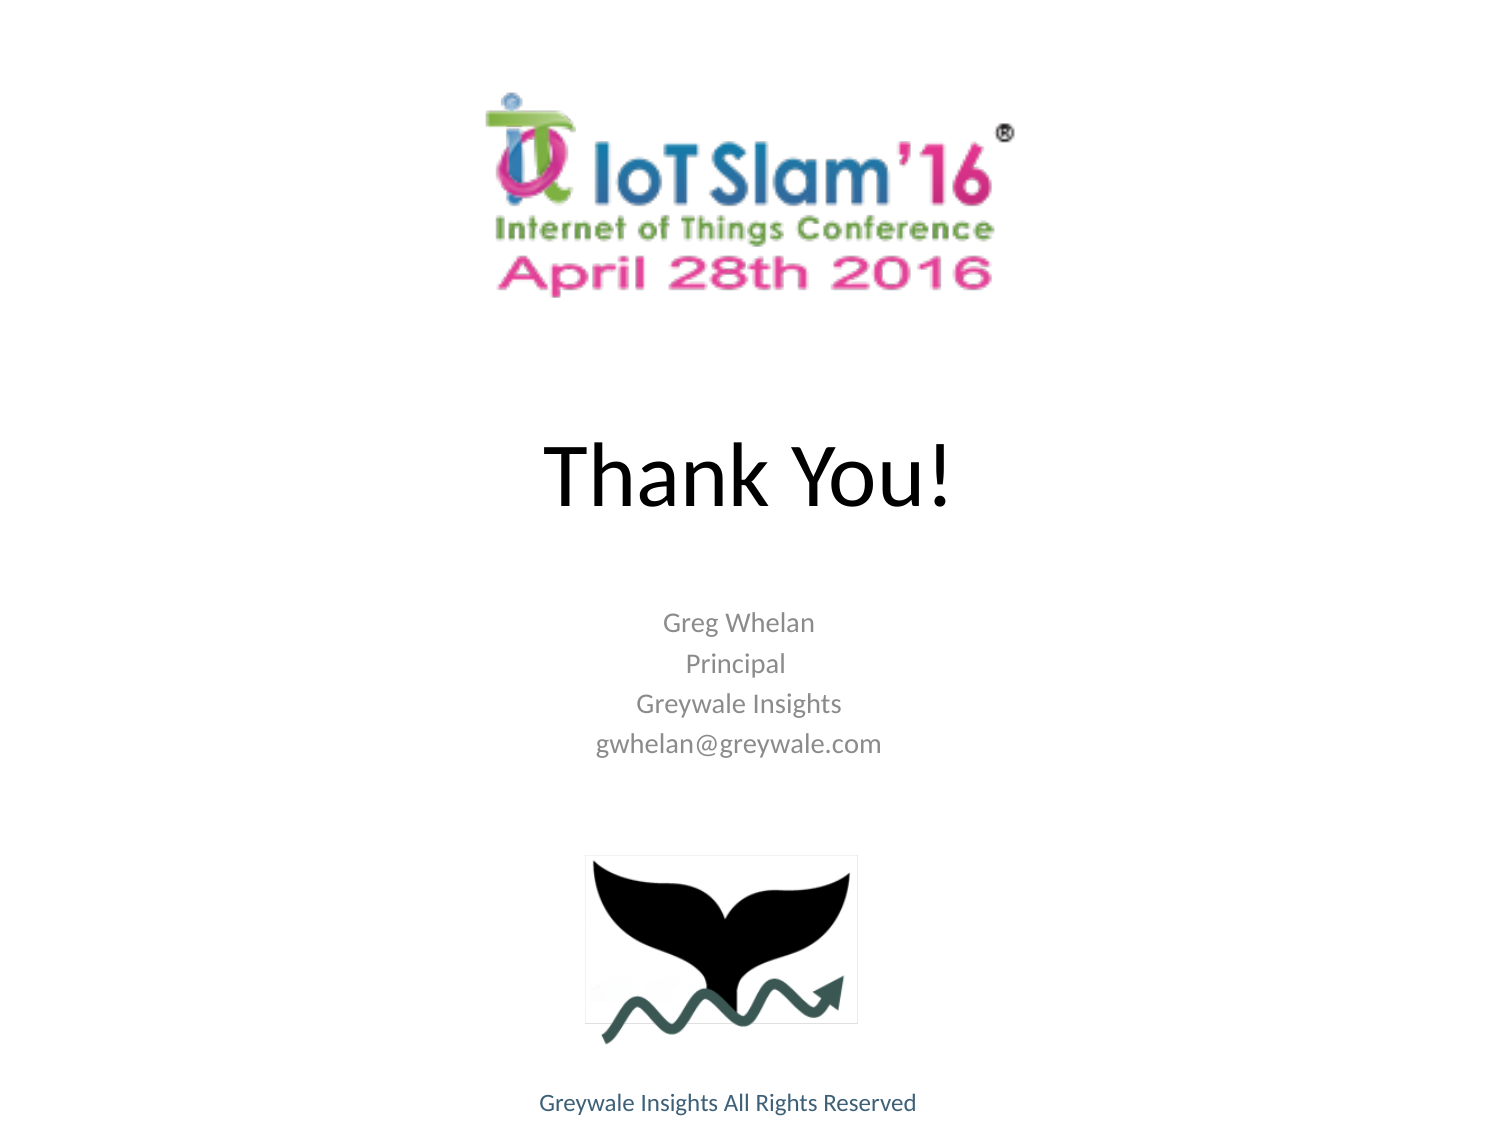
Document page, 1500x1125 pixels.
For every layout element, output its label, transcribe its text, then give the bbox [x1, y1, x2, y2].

text_box Greywale Insights All Rights Reserved [524, 1079, 933, 1125]
picture [477, 89, 1030, 303]
title Thank You! [112, 349, 1388, 591]
picture [584, 854, 877, 1045]
text_box Greg Whelan Principal Greywale Insights gwhelan@greywale.com [214, 596, 1265, 770]
